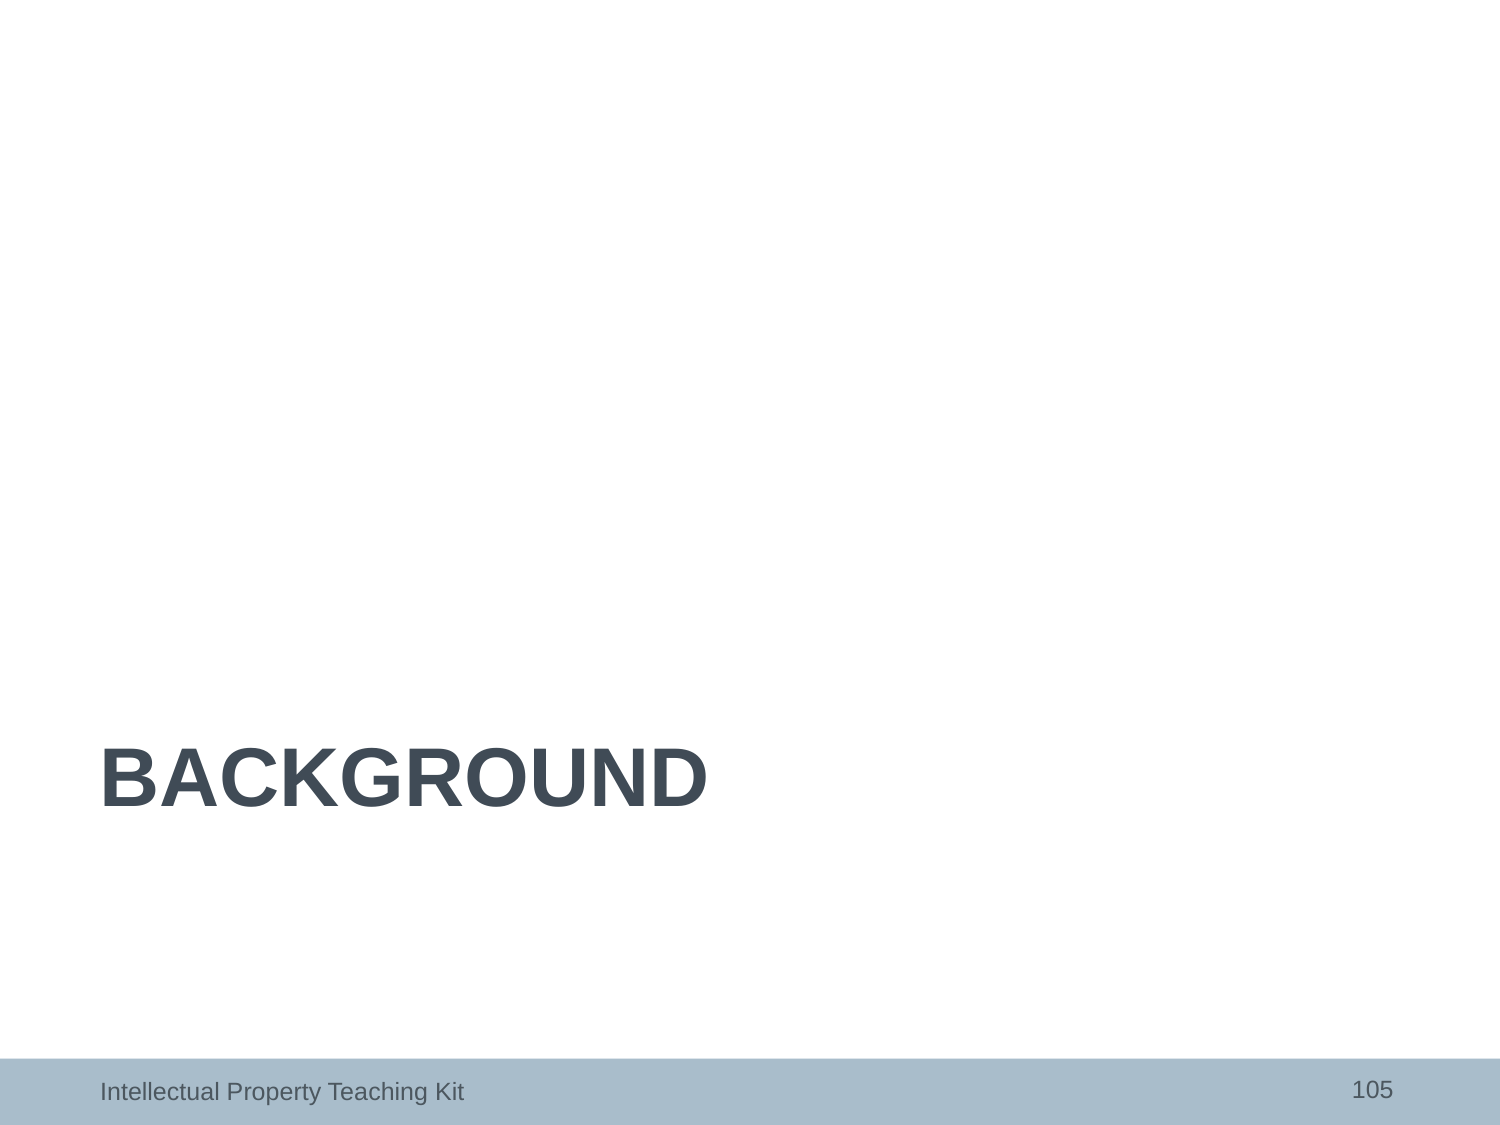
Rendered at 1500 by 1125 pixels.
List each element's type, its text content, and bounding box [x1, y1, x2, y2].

slide_number 105 [1269, 1070, 1394, 1106]
title Background [100, 722, 1376, 947]
footer Intellectual Property Teaching Kit [100, 1074, 1247, 1125]
